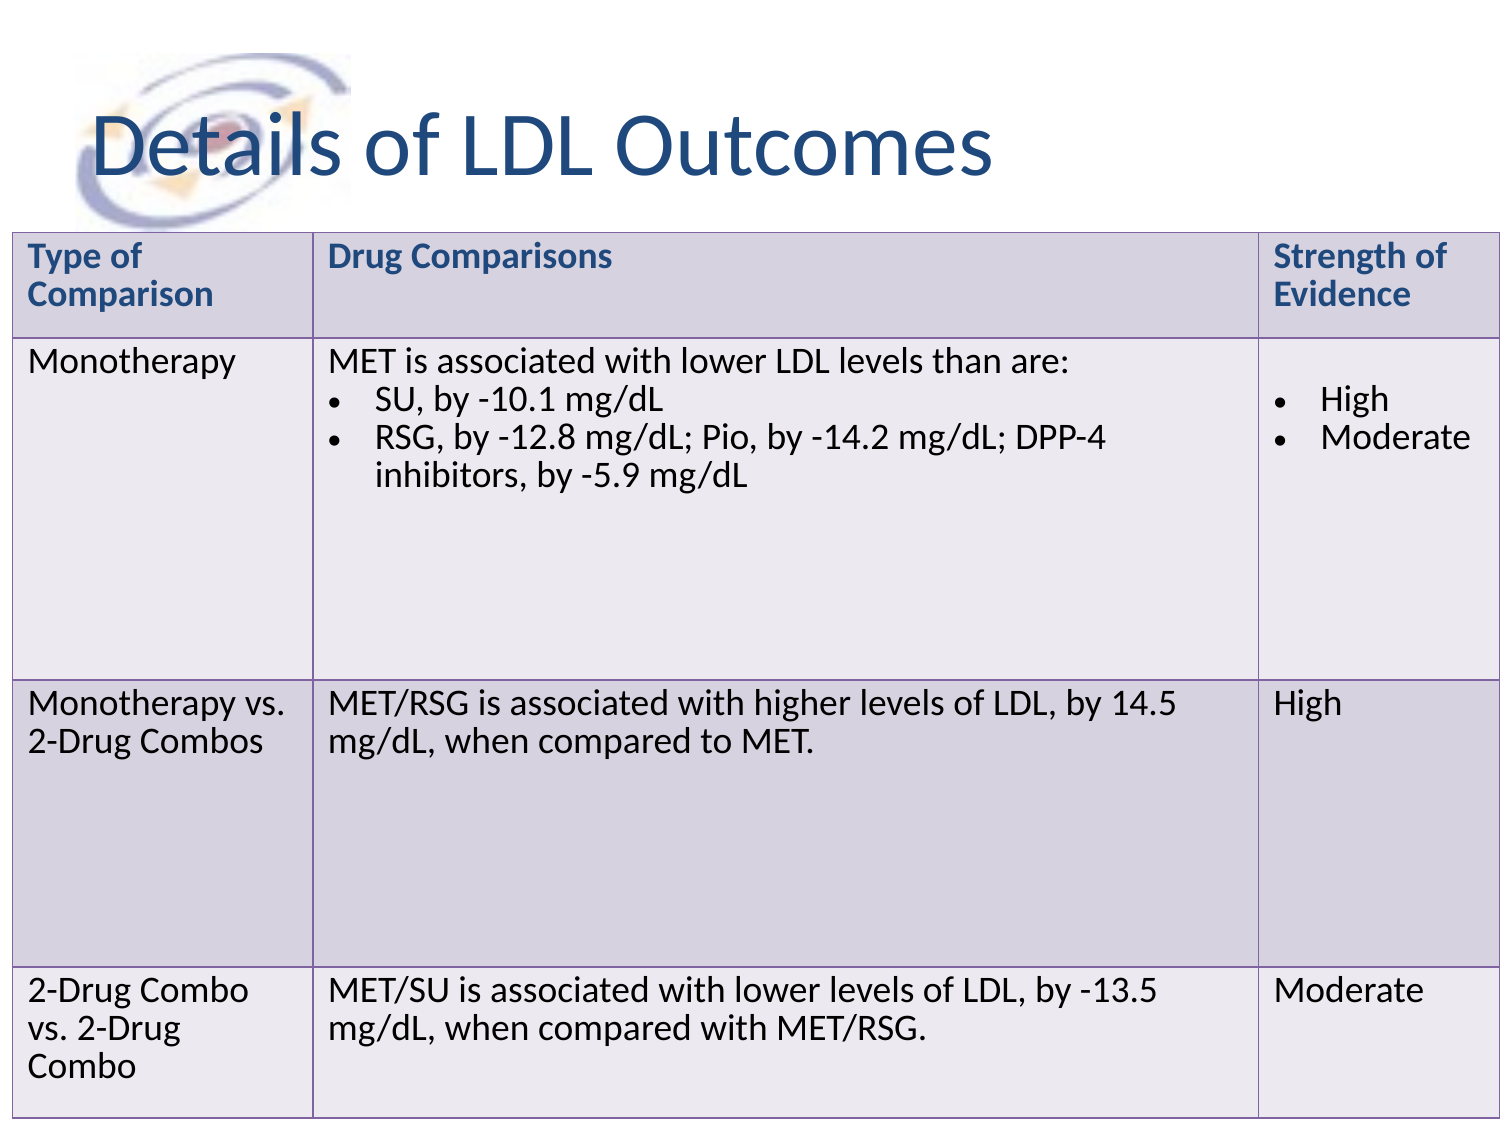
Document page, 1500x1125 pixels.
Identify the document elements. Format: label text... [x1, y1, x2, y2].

table_cell High Moderate [1259, 339, 1499, 679]
table_cell MET is associated with lower LDL levels than are: SU, by -10.1 mg/dL RSG, by -12.8 mg/dL; Pio, by -14.2 mg/dL; DPP-4 inhibitors, by -5.9 mg/dL [314, 339, 1258, 679]
table_cell Moderate [1259, 968, 1499, 1117]
table_cell MET/SU is associated with lower levels of LDL, by -13.5 mg/dL, when compared with MET/RSG. [314, 968, 1258, 1117]
table_cell Monotherapy vs. 2-Drug Combos [13, 681, 312, 966]
table_cell High [1259, 681, 1499, 966]
table_header Type of Comparison [13, 233, 312, 337]
table_cell MET/RSG is associated with higher levels of LDL, by 14.5 mg/dL, when compared to MET. [314, 681, 1258, 966]
table_header Strength of Evidence [1259, 233, 1499, 337]
table_cell Monotherapy [13, 339, 312, 679]
table_header Drug Comparisons [314, 233, 1258, 337]
title Details of LDL Outcomes [75, 45, 1425, 232]
table_cell 2-Drug Combo vs. 2-Drug Combo [13, 968, 312, 1117]
